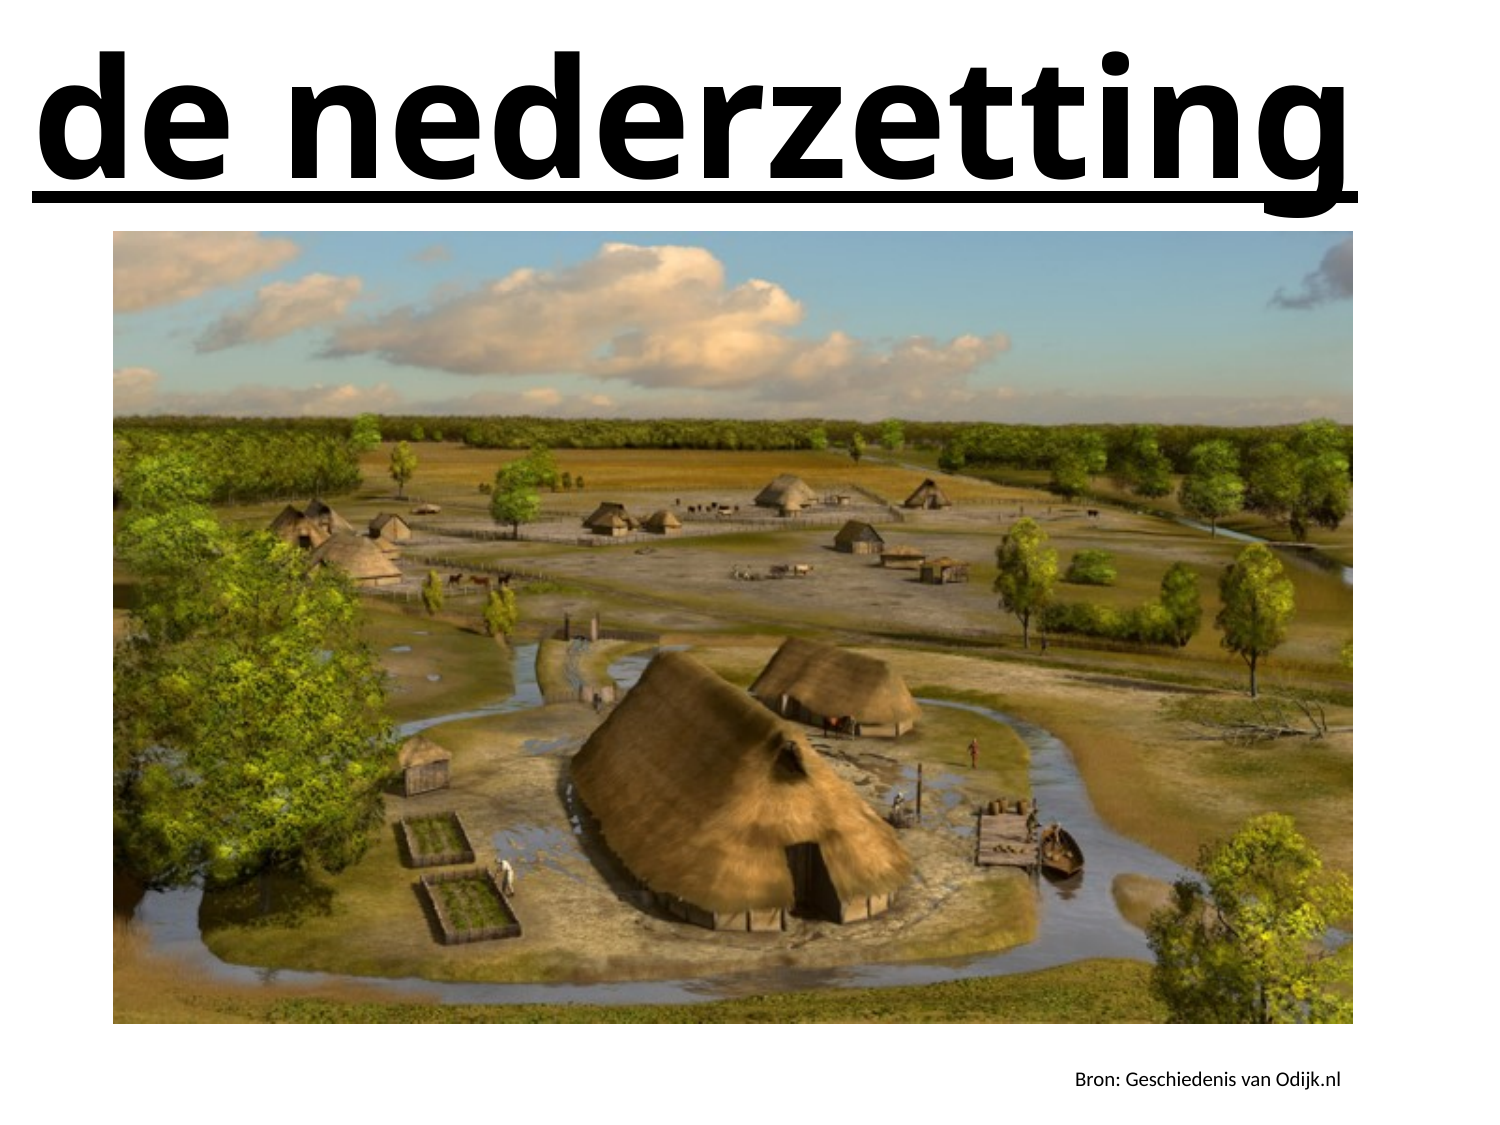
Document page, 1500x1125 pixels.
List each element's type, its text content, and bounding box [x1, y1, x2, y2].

picture [113, 231, 1353, 1024]
text_box de nederzetting [17, 4, 1500, 219]
text_box Bron: Geschiedenis van Odijk.nl [713, 1058, 1494, 1099]
